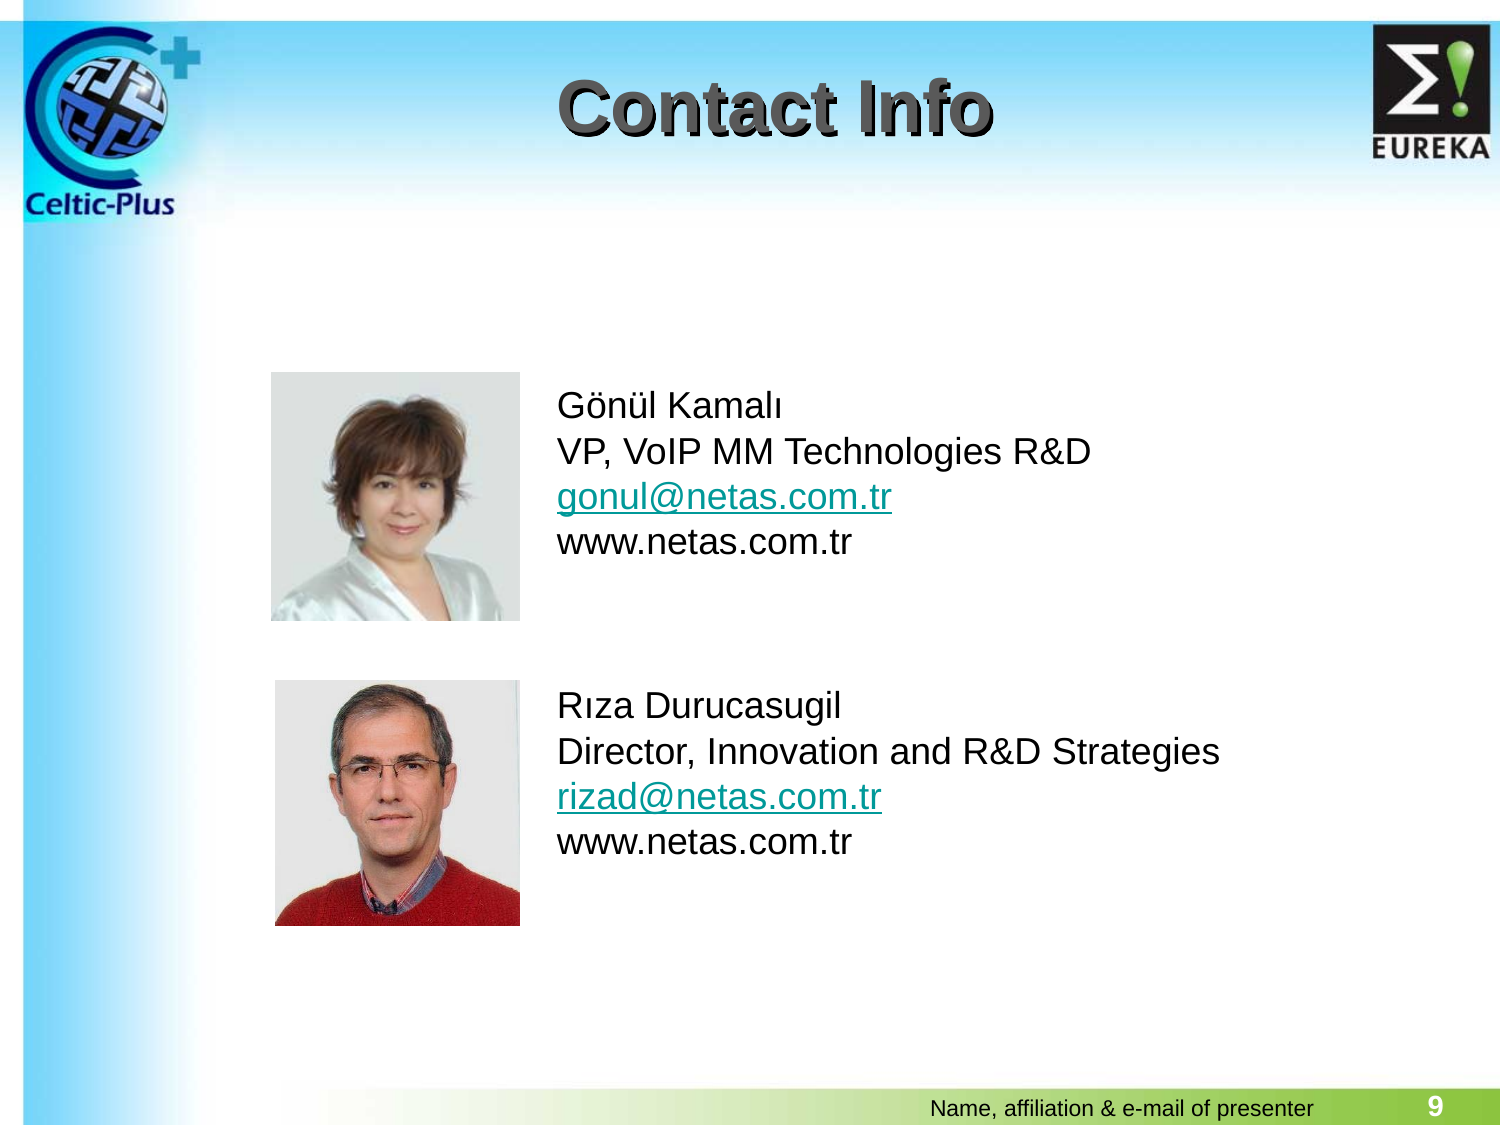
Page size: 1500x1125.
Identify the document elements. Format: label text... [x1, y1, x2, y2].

title Contact Info [100, 31, 1451, 174]
picture [0, 0, 1500, 1125]
picture [274, 680, 520, 926]
text_box Rıza Durucasugil Director, Innovation and R&D Strategies rizad@netas.com.tr www.netas.com.tr [242, 619, 1350, 1125]
text_box Gönül Kamalı VP, VoIP MM Technologies R&D gonul@netas.com.tr www.netas.com.tr [242, 319, 1223, 619]
slide_number 9 [1350, 1034, 1459, 1094]
picture [271, 371, 520, 621]
